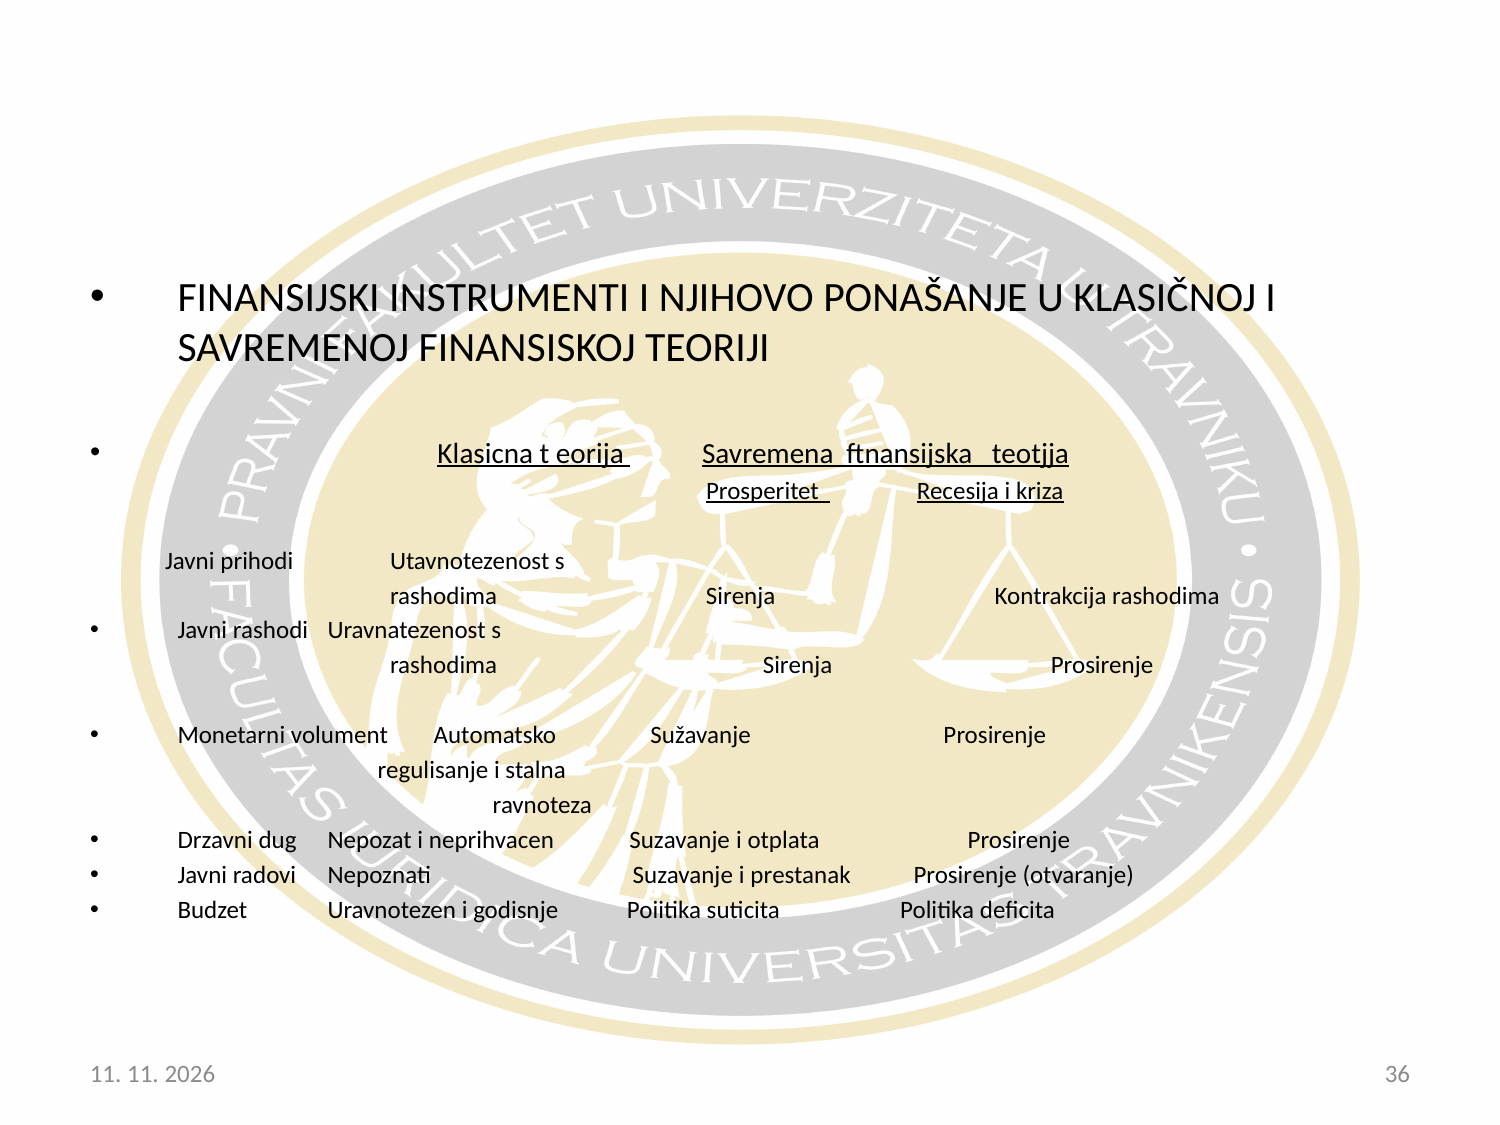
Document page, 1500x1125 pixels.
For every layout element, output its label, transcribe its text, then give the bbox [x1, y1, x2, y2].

text_box 20.10.2017 [75, 1042, 425, 1103]
list FINANSIJSKI INSTRUMENTI I NJIHOVO PONAŠANJE U KLASIČNOJ I SAVREMENOJ FINANSISKOJ TEORIJI Klasicna t eorija Savremena ftnansijska teotjja Prosperitet Recesija i kriza Javni prihodi Utavnotezenost s rashodima Sirenja Kontrakcija rashodima Javni rashodi Uravnatezenost s rashodima Sirenja Prosirenje Monetarni volument Automatsko Sužavanje Prosirenje regulisanje i stalna ravnoteza Drzavni dug Nepozat i neprihvacen Suzavanje i otplata Prosirenje Javni radovi Nepoznati Suzavanje i prestanak Prosirenje (otvaranje) Budzet Uravnotezen i godisnje Poiitika suticita Politika deficita [74, 262, 1426, 1006]
text_box 36 [1074, 1042, 1425, 1103]
